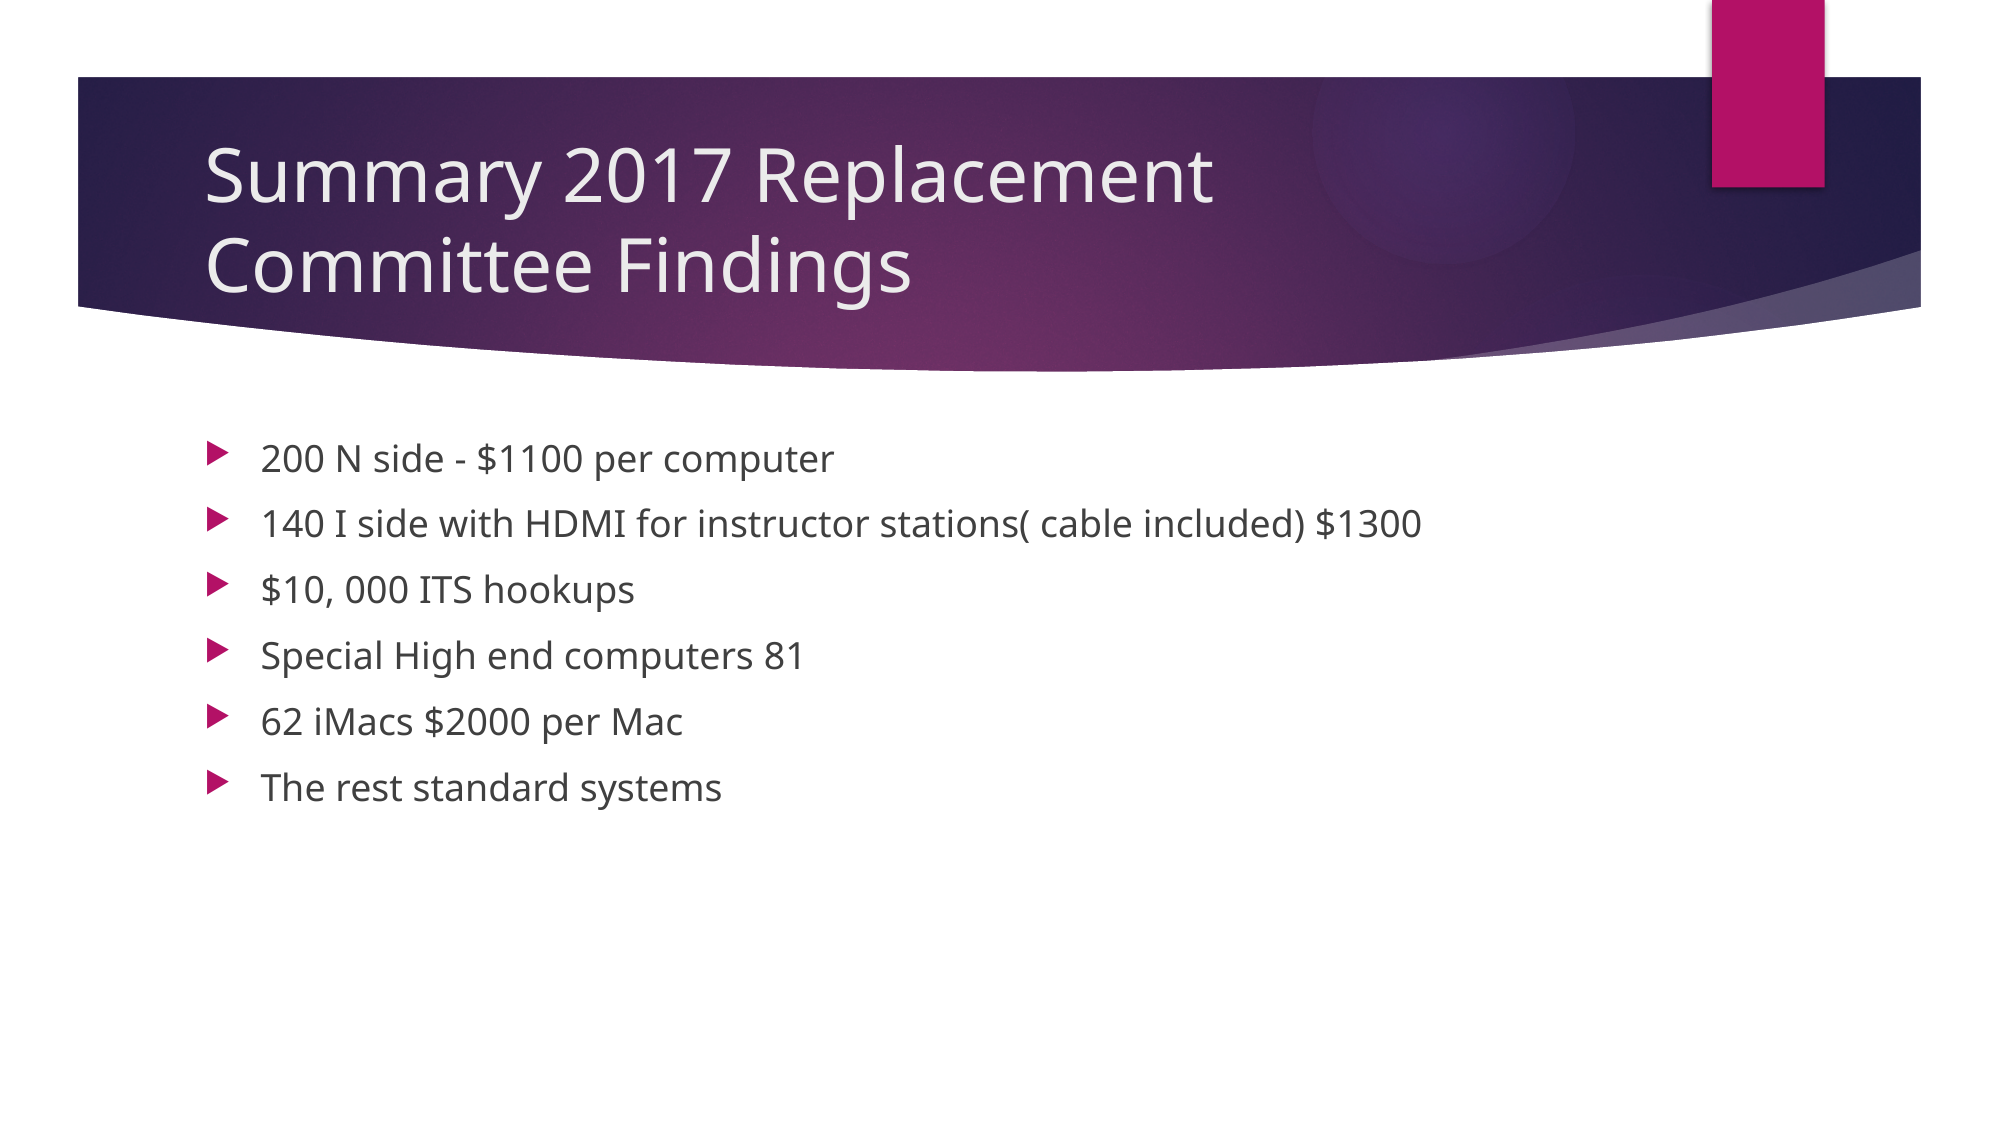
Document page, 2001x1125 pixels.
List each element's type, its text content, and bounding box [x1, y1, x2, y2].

list 200 N side - $1100 per computer 140 I side with HDMI for instructor stations( cable included) $1300 $10, 000 ITS hookups Special High end computers 81 62 iMacs $2000 per Mac The rest standard systems [189, 427, 1638, 988]
title Summary 2017 Replacement Committee Findings [189, 159, 1627, 276]
